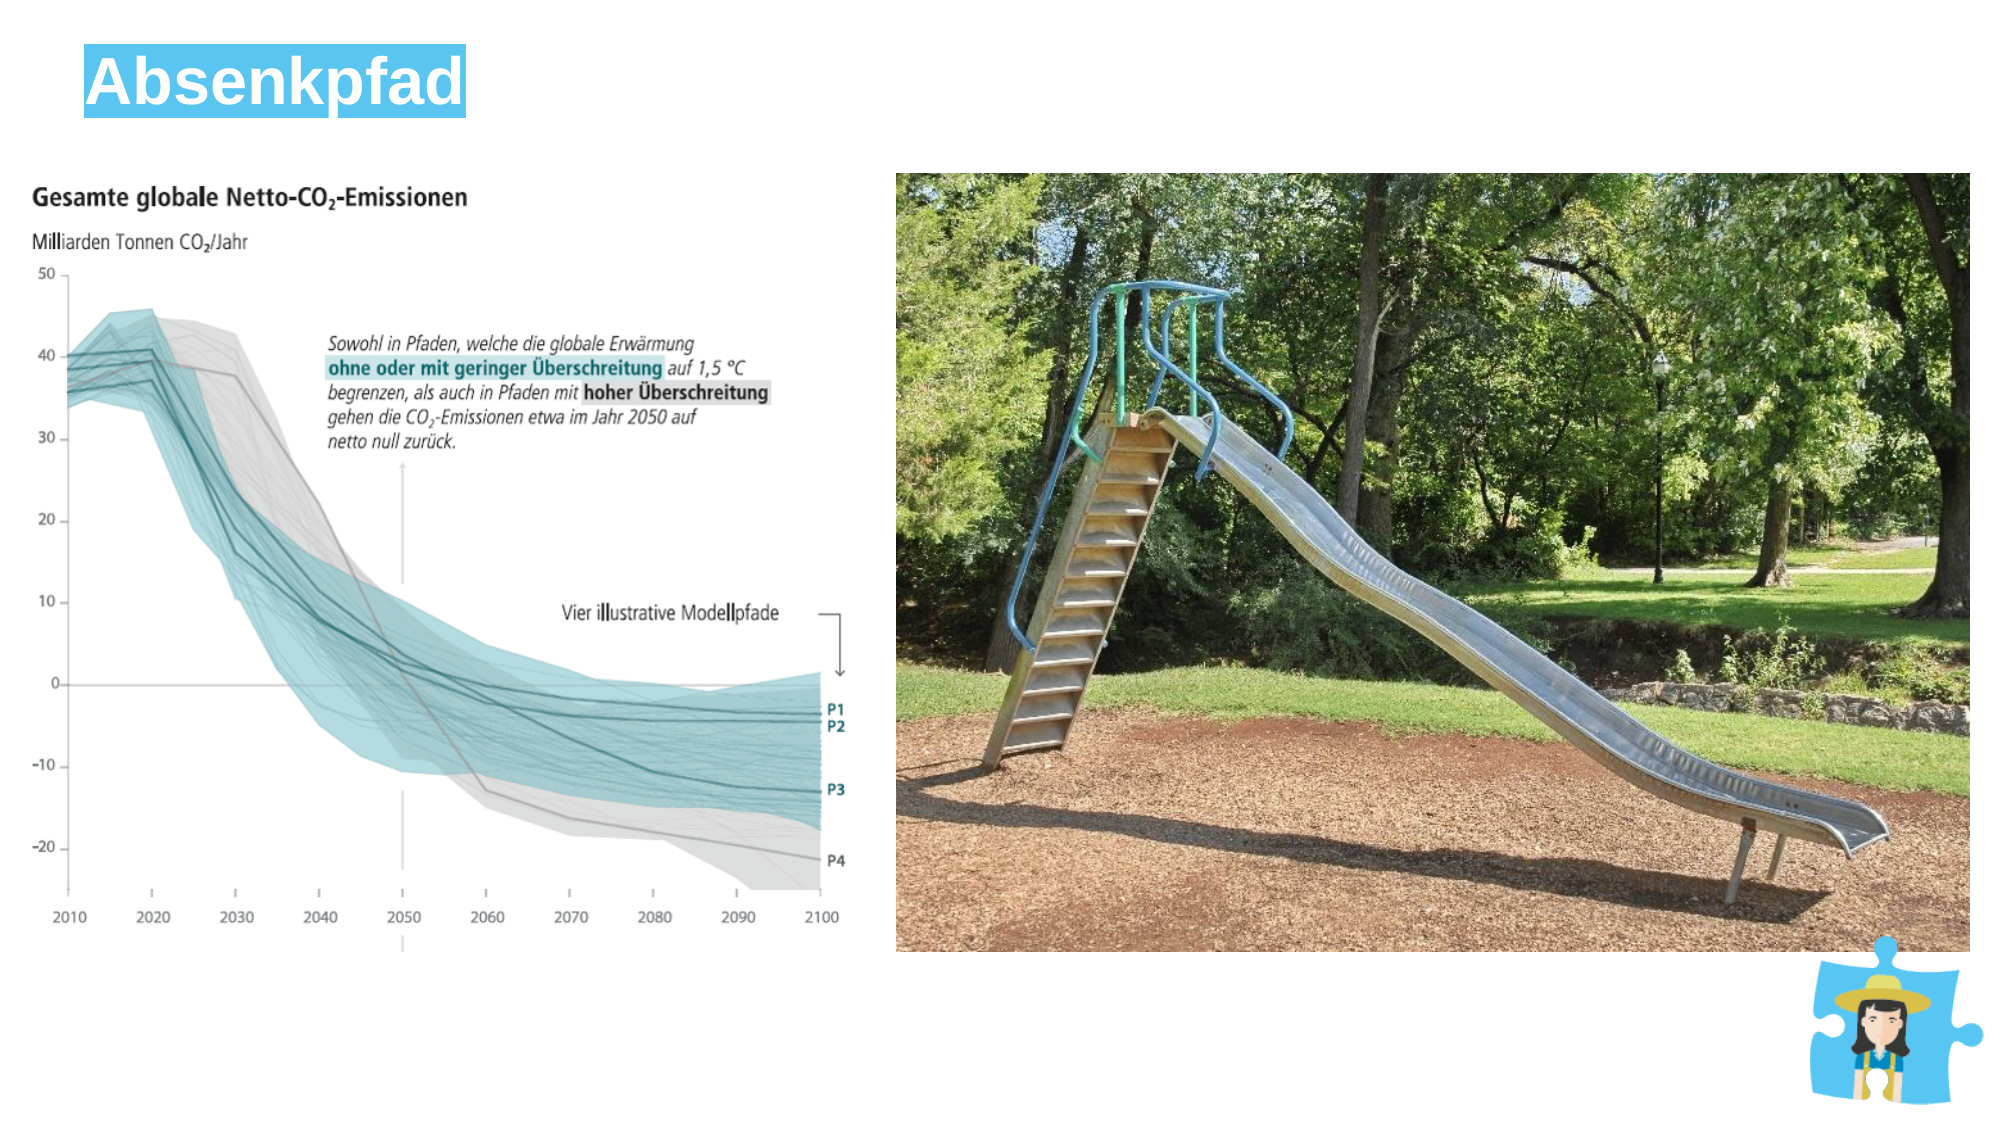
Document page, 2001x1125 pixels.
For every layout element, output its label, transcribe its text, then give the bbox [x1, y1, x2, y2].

picture [896, 172, 1984, 1105]
list Absenkpfad [69, 29, 1936, 114]
picture [16, 172, 862, 952]
